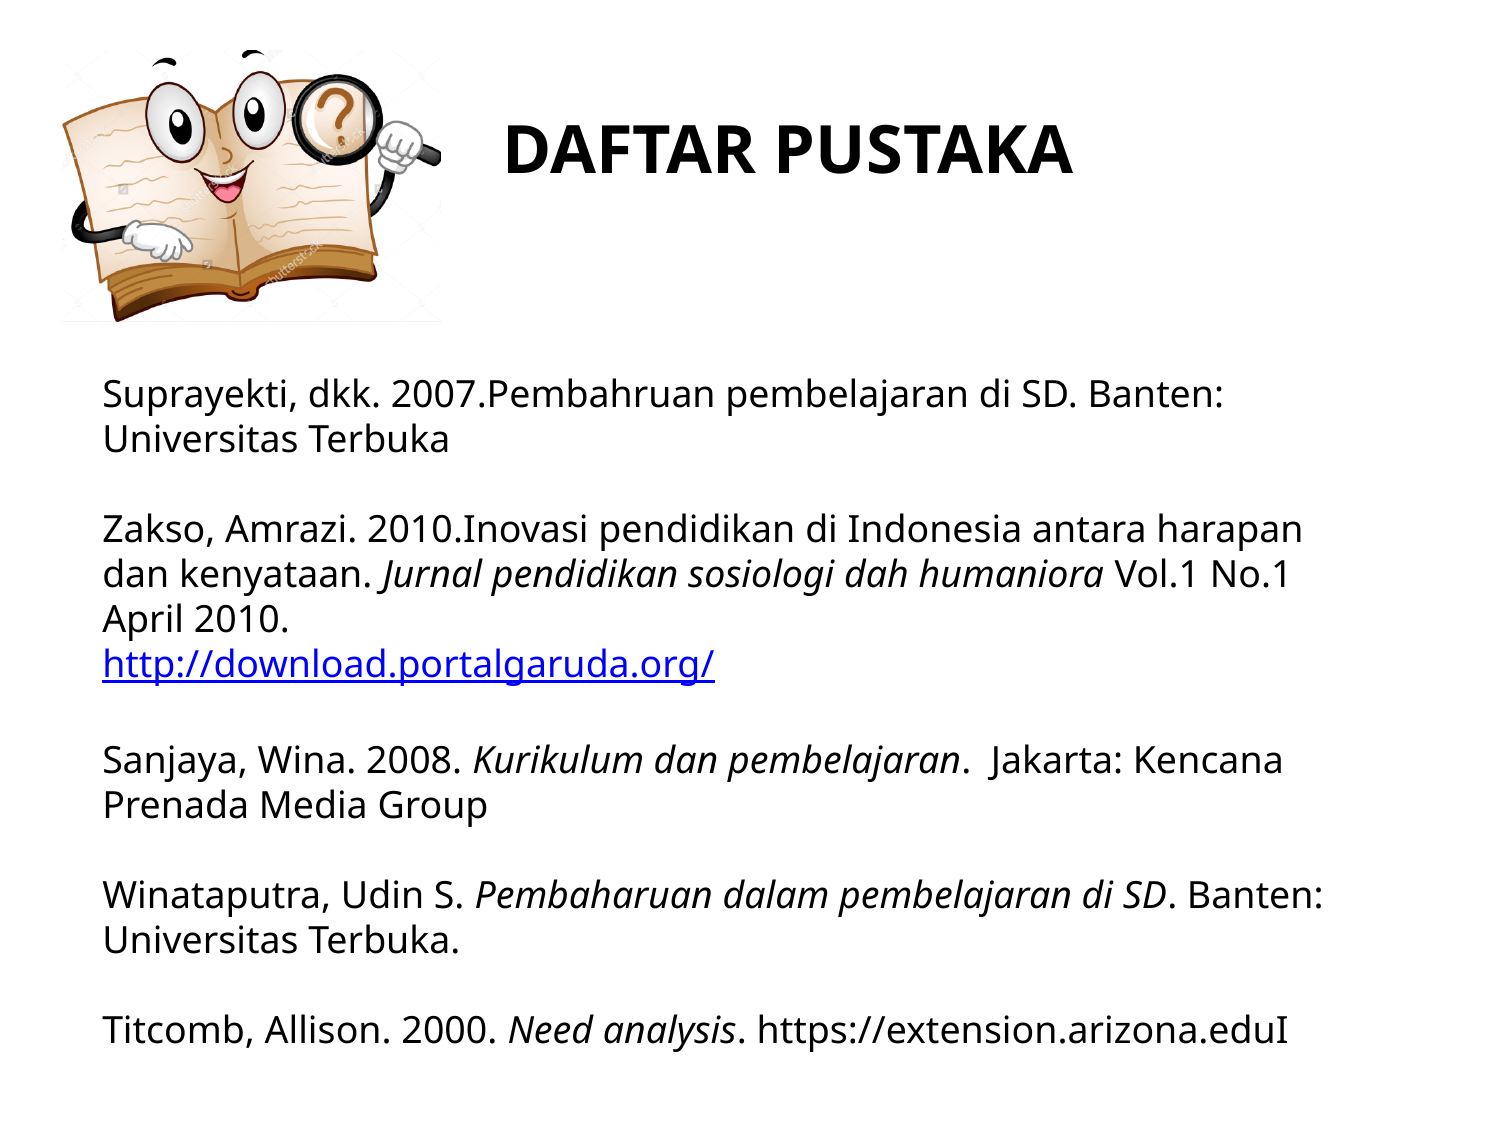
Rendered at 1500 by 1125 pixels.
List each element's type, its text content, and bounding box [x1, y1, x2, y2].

picture [62, 49, 442, 322]
text_box DAFTAR PUSTAKA [487, 99, 1250, 195]
text_box Suprayekti, dkk. 2007.Pembahruan pembelajaran di SD. Banten: Universitas Terbuka Zakso, Amrazi. 2010.Inovasi pendidikan di Indonesia antara harapan dan kenyataan. Jurnal pendidikan sosiologi dah humaniora Vol.1 No.1 April 2010. http://download.portalgaruda.org/ Sanjaya, Wina. 2008. Kurikulum dan pembelajaran. Jakarta: Kencana Prenada Media Group Winataputra, Udin S. Pembaharuan dalam pembelajaran di SD. Banten: Universitas Terbuka. Titcomb, Allison. 2000. Need analysis. https://extension.arizona.eduI [87, 362, 1388, 1125]
